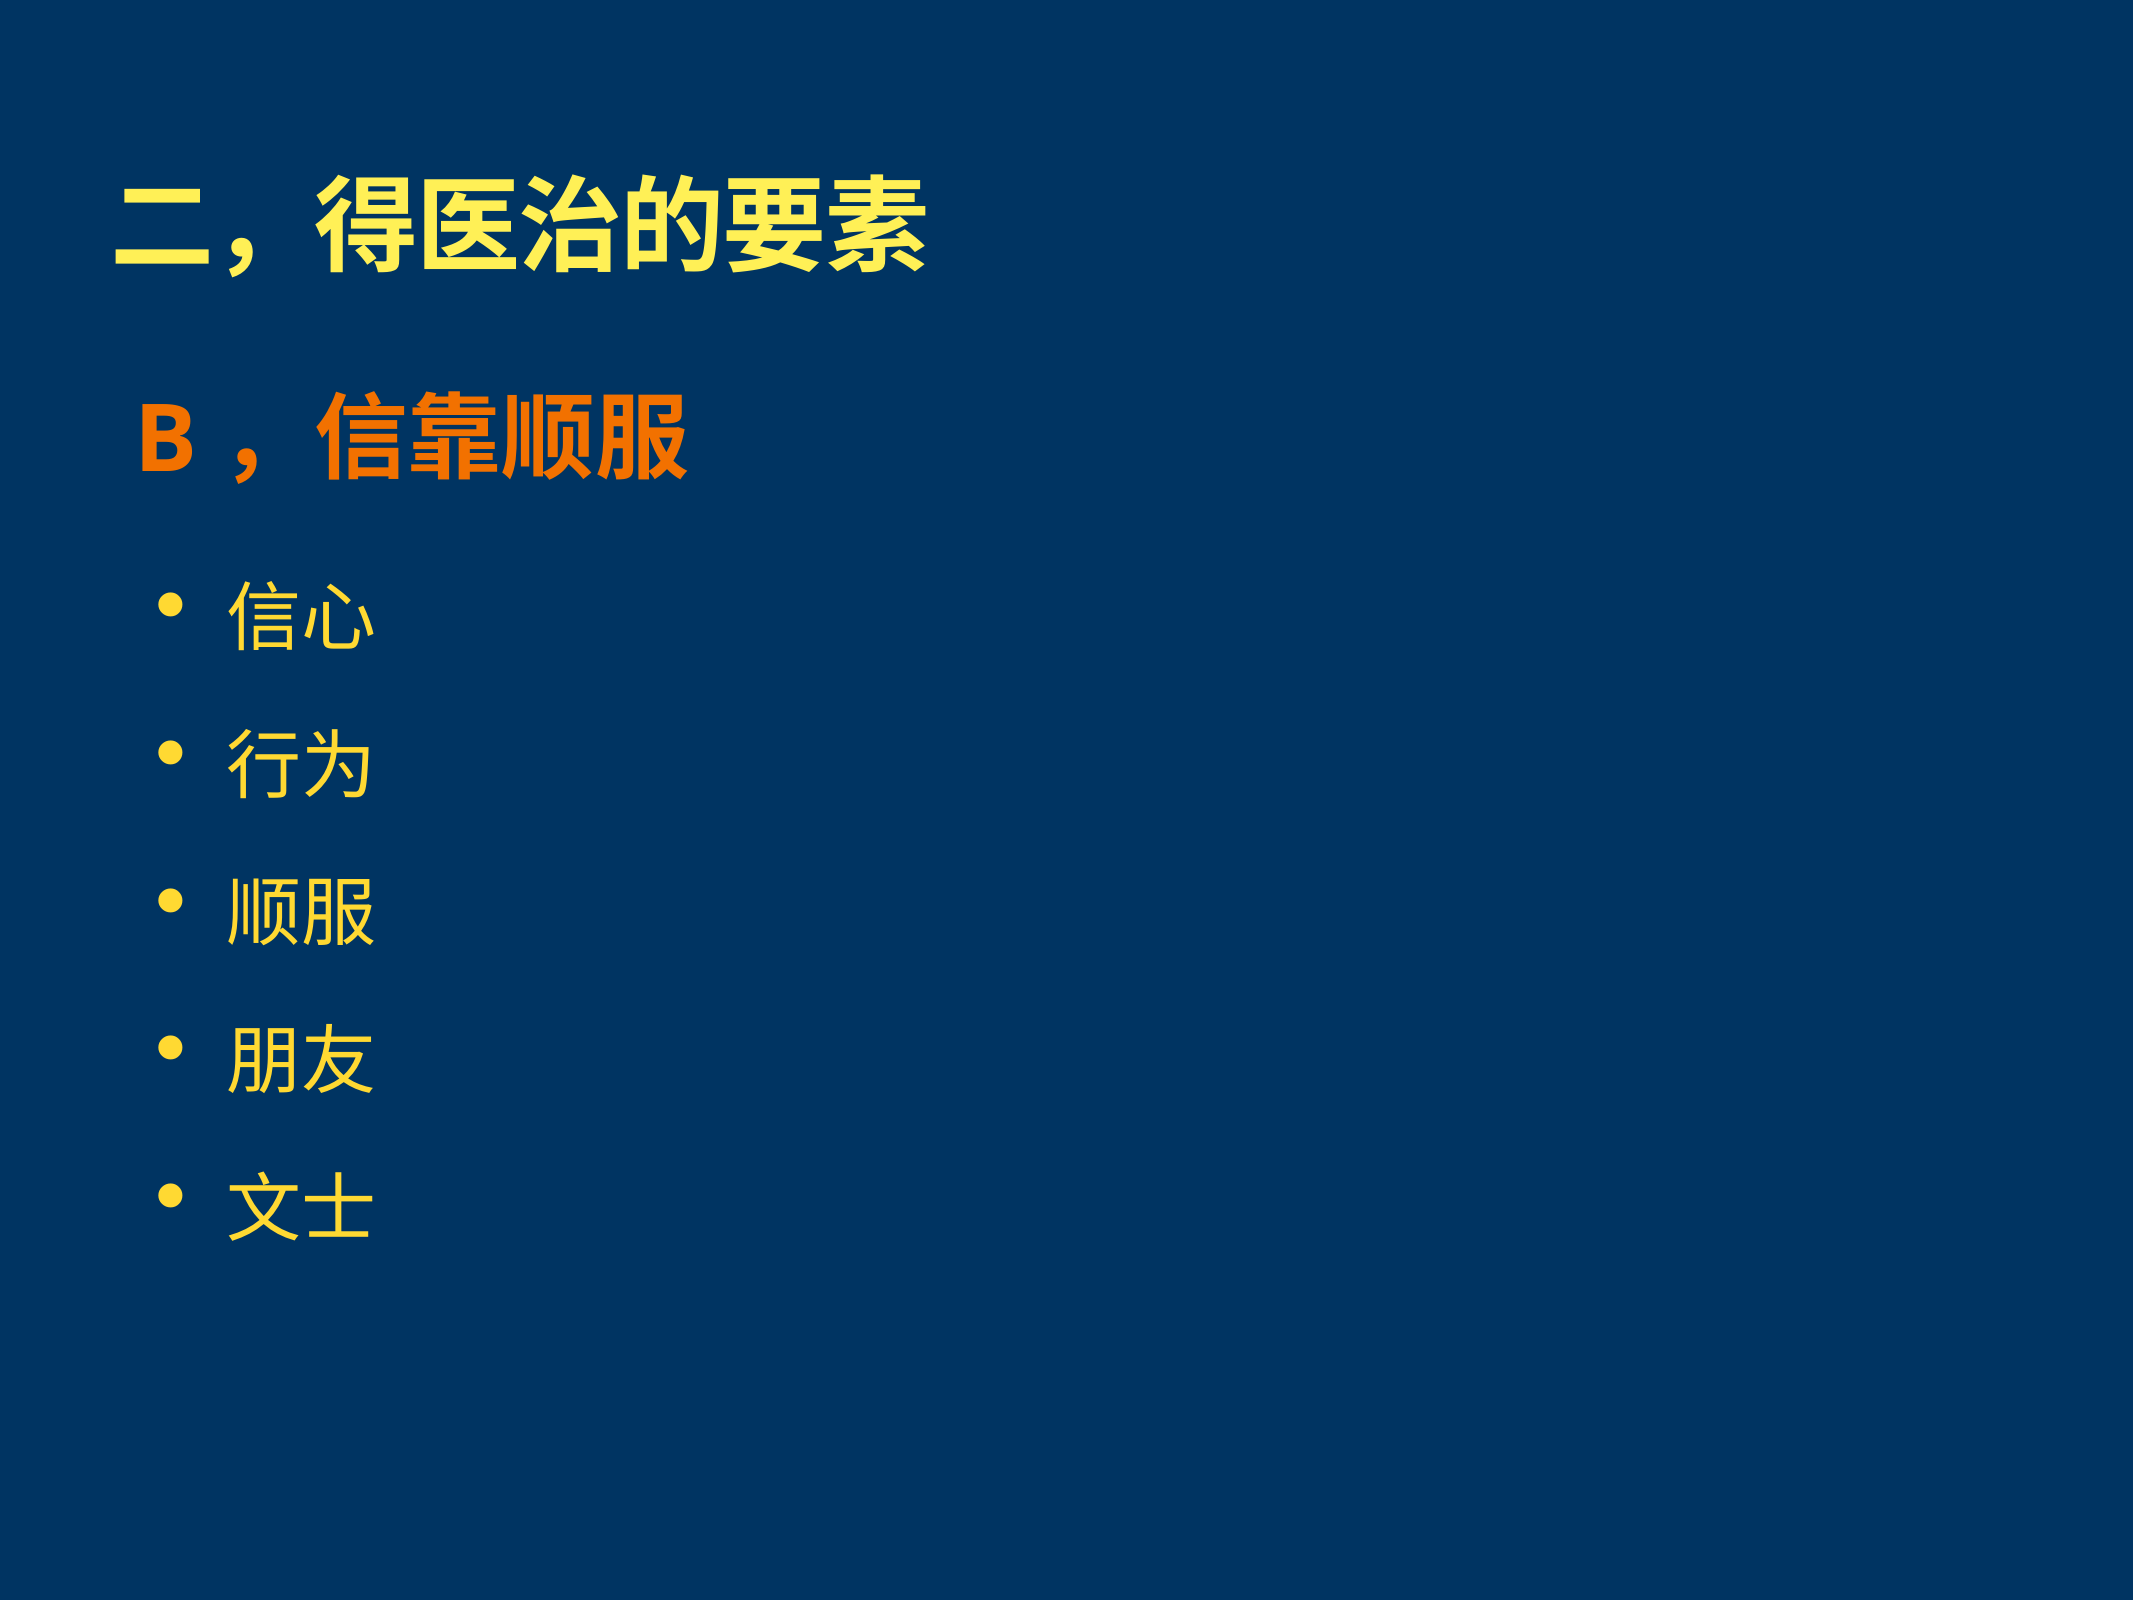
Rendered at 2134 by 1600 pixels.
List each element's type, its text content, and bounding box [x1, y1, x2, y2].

text_box 信心 行为 顺服 朋友 文士 [150, 575, 1983, 1580]
subtitle B，信靠顺服 [105, 373, 1938, 540]
title 二，得医治的要素 [105, 64, 2028, 404]
